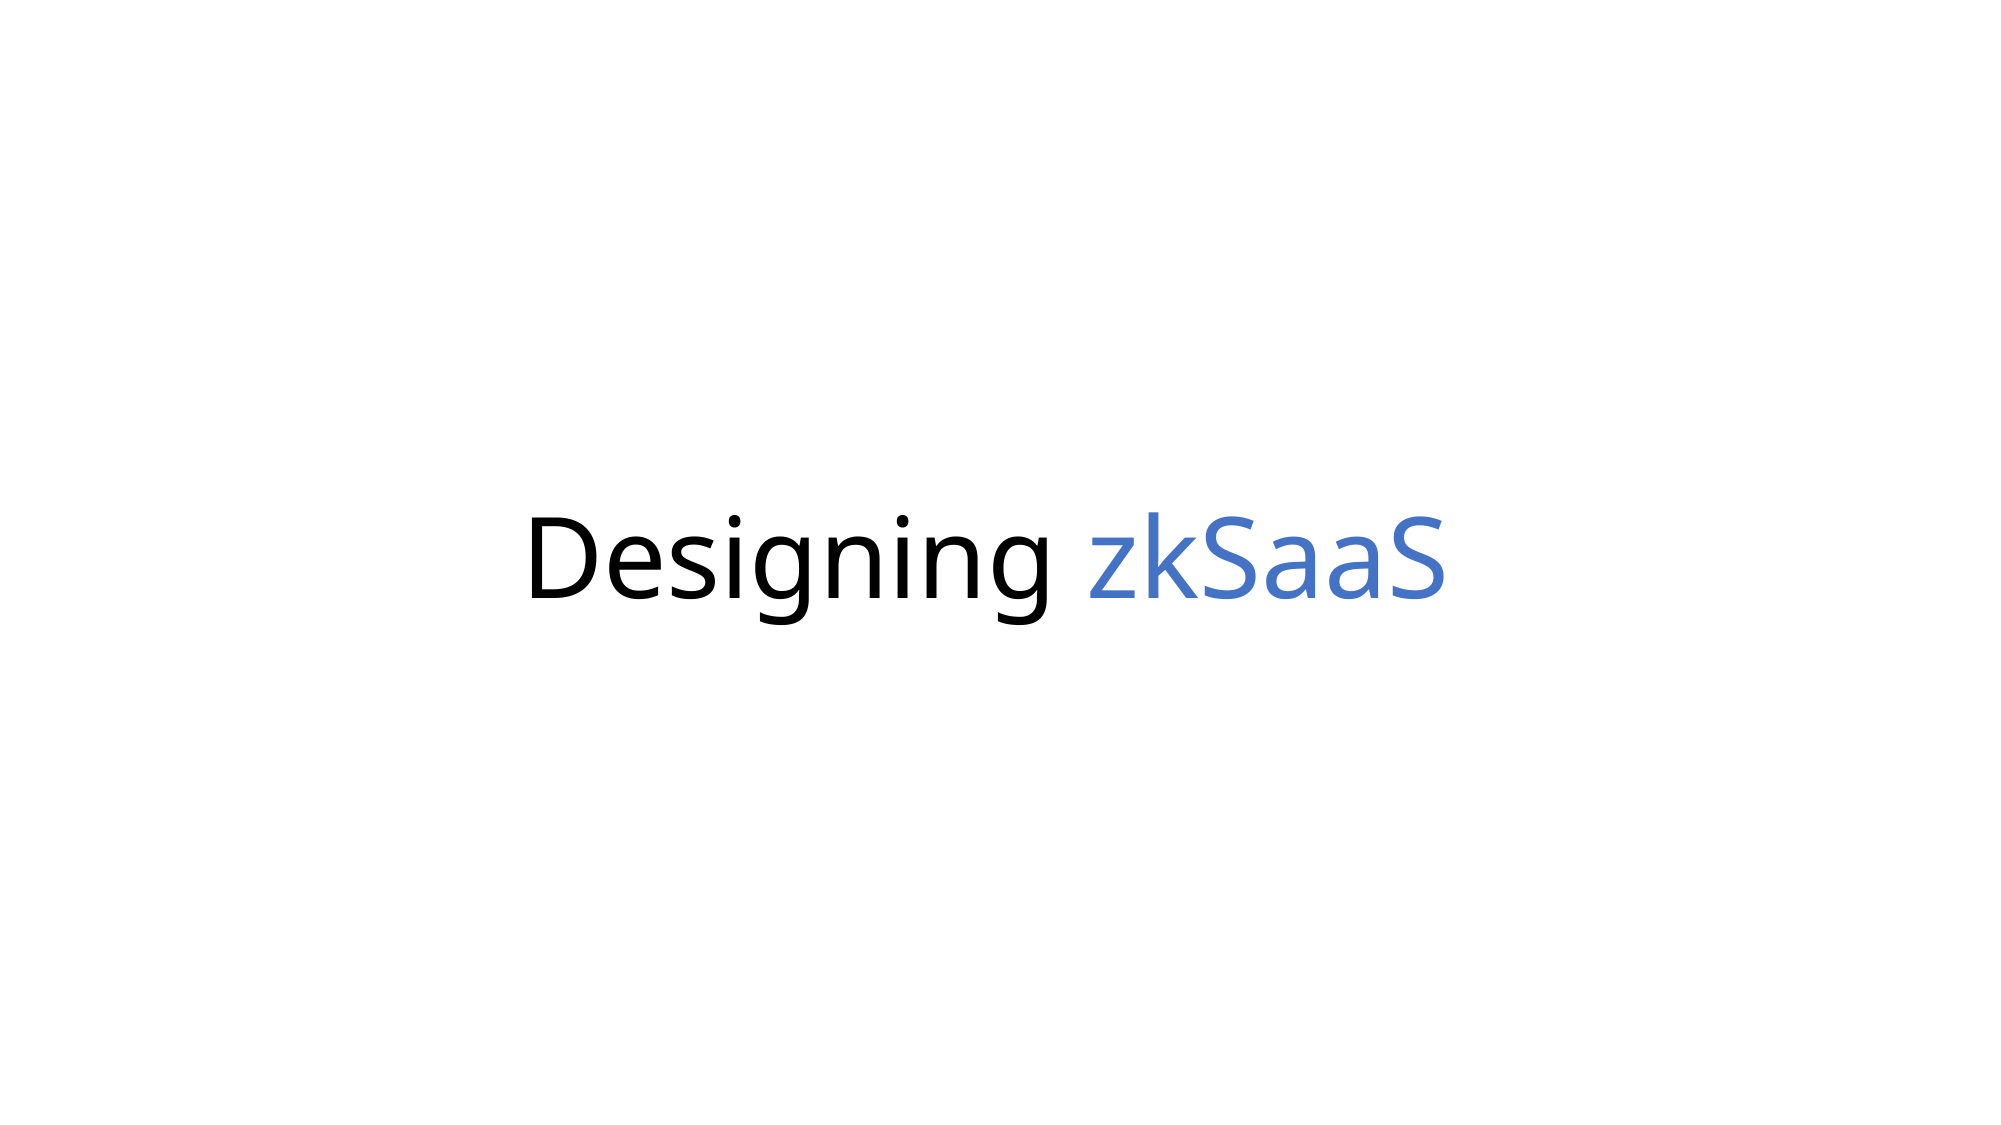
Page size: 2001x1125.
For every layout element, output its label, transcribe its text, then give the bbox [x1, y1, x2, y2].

title Designing zkSaaS [466, 453, 1534, 672]
